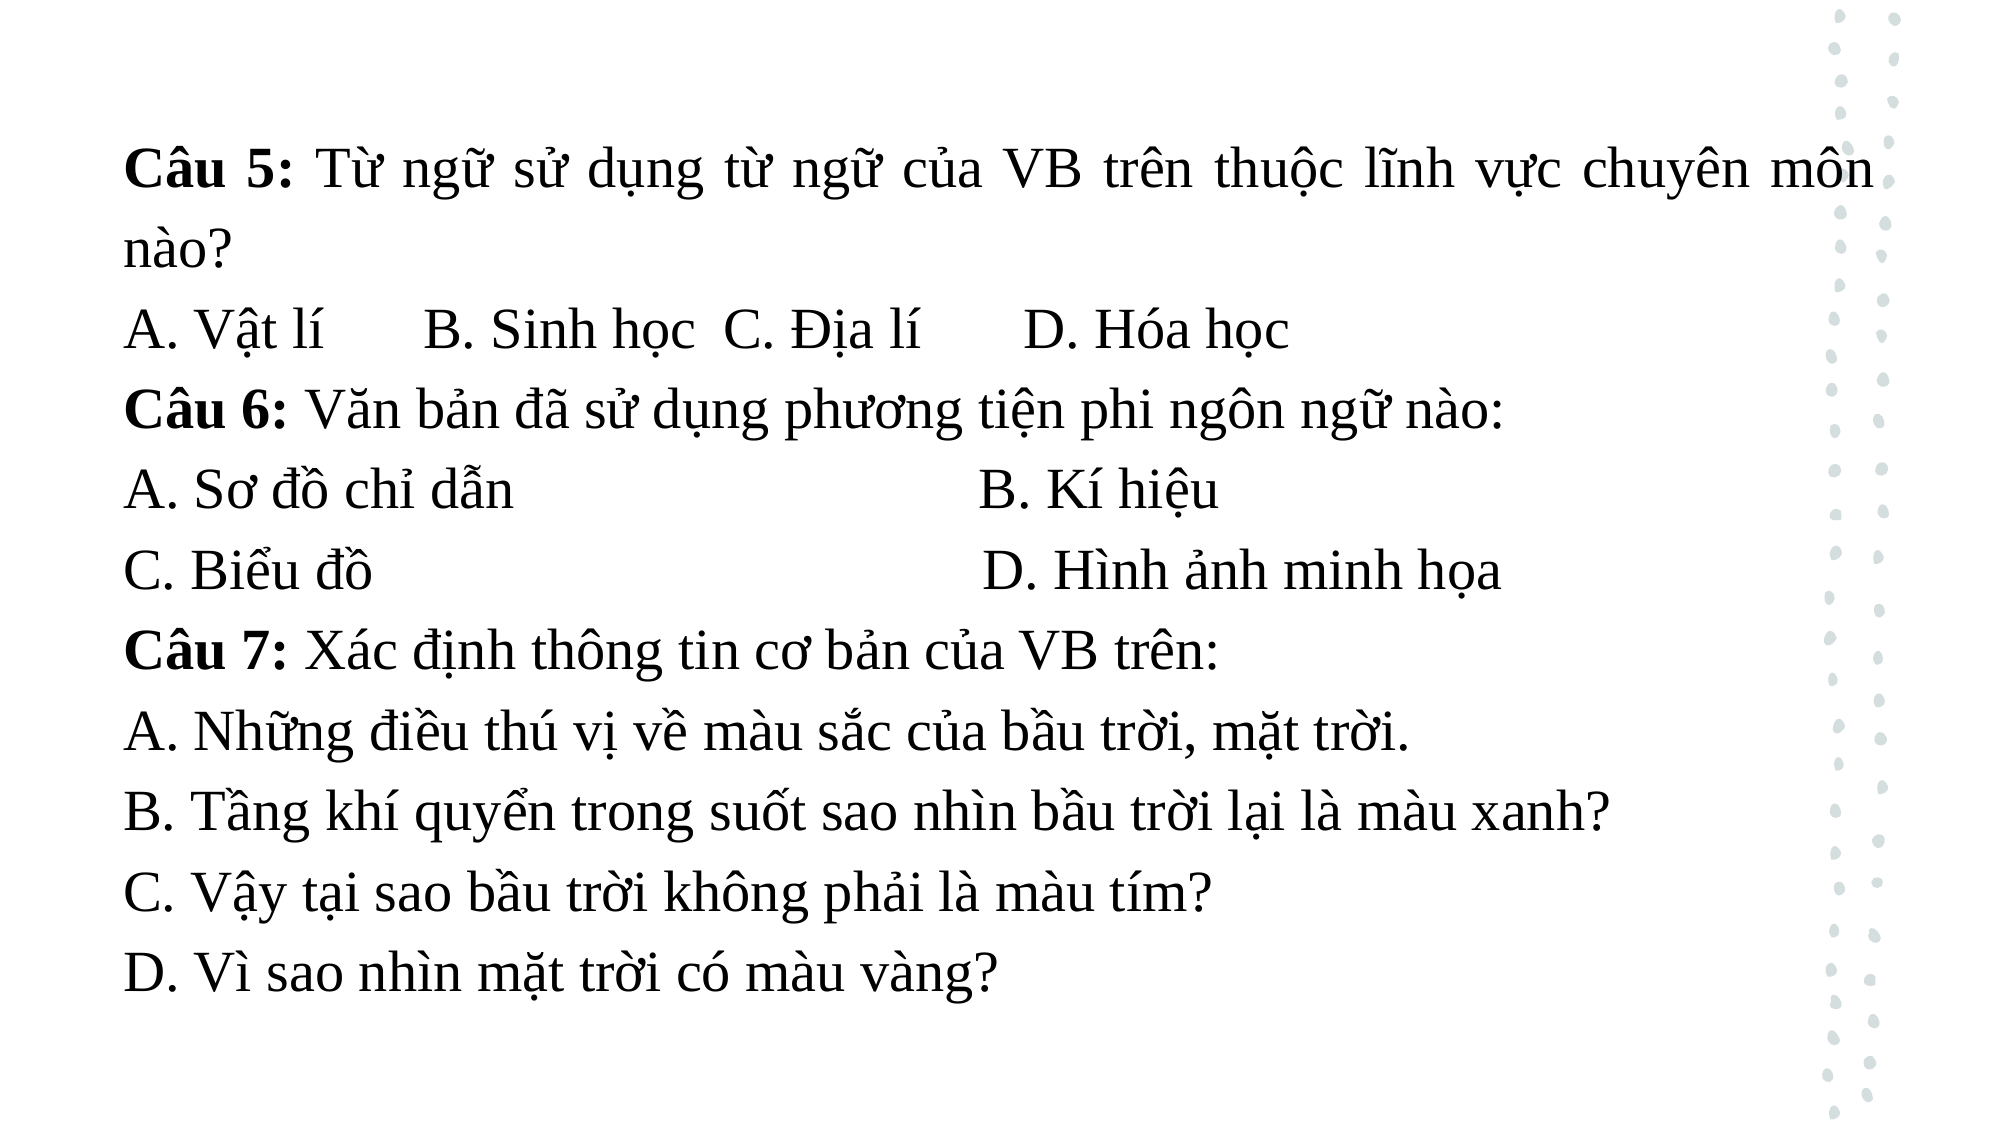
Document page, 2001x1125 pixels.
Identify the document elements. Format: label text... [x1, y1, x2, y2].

text_box Câu 5: Từ ngữ sử dụng từ ngữ của VB trên thuộc lĩnh vực chuyên môn nào? A. Vật lí B. Sinh học C. Địa lí D. Hóa học Câu 6: Văn bản đã sử dụng phương tiện phi ngôn ngữ nào: A. Sơ đồ chỉ dẫn B. Kí hiệu C. Biểu đồ D. Hình ảnh minh họa Câu 7: Xác định thông tin cơ bản của VB trên: A. Những điều thú vị về màu sắc của bầu trời, mặt trời. B. Tầng khí quyển trong suốt sao nhìn bầu trời lại là màu xanh? C. Vậy tại sao bầu trời không phải là màu tím? D. Vì sao nhìn mặt trời có màu vàng? [108, 111, 1890, 1011]
